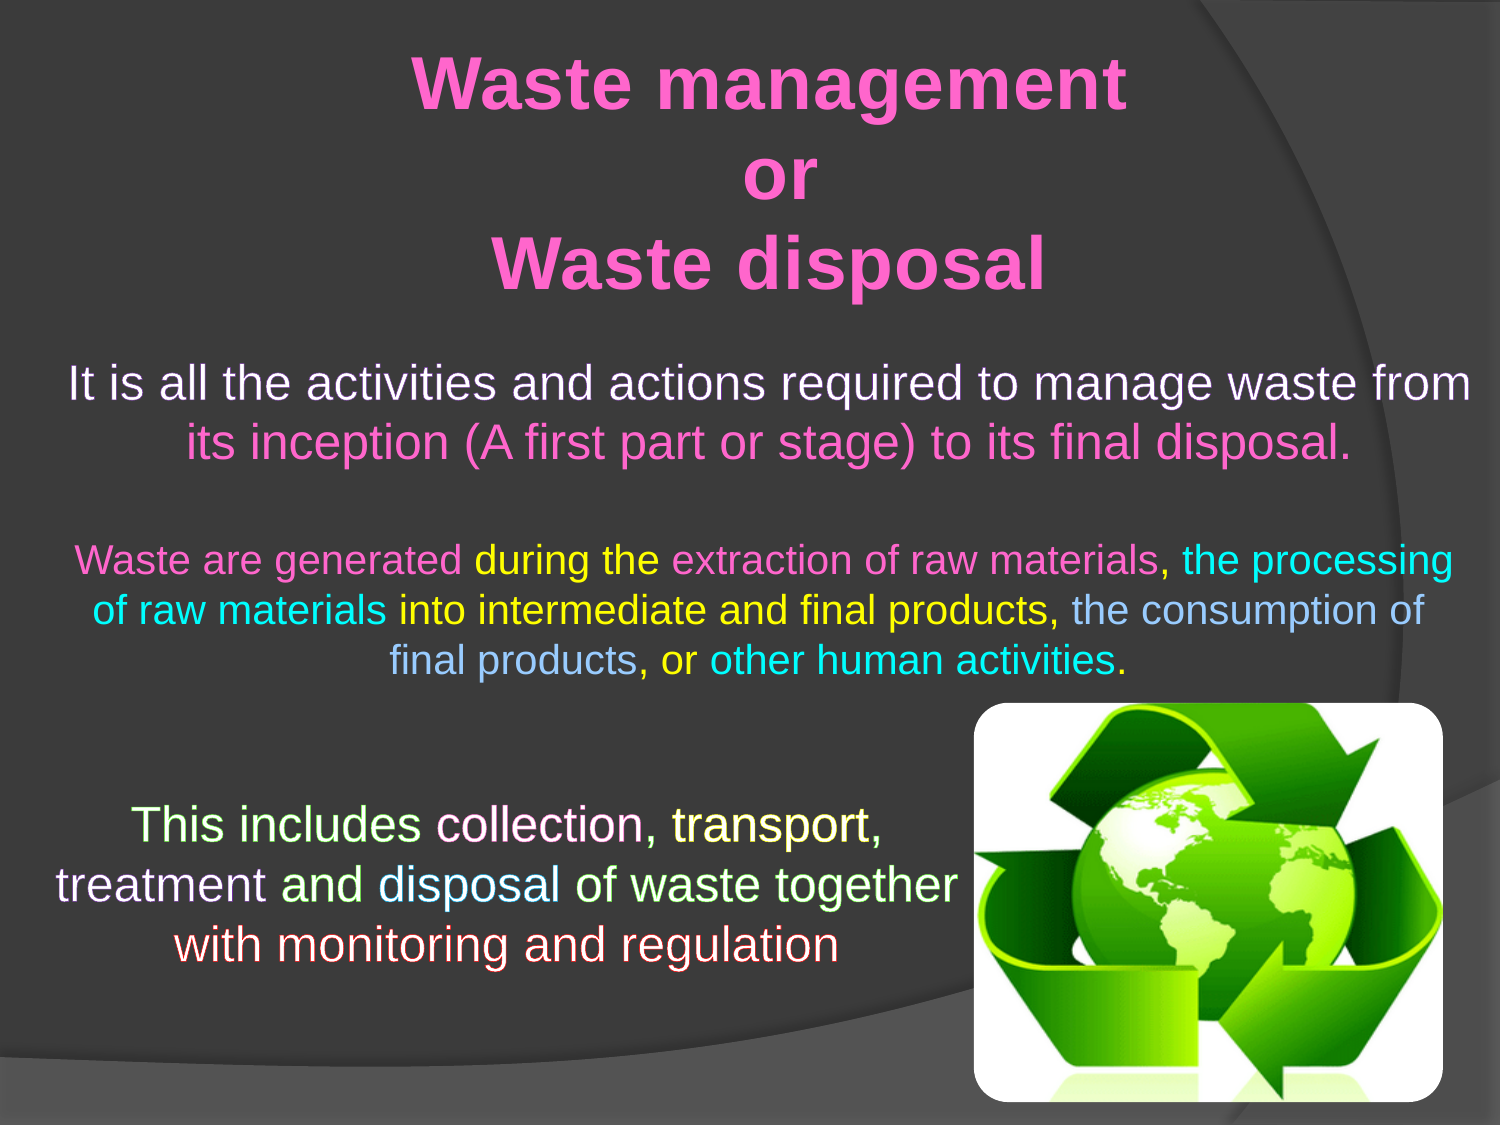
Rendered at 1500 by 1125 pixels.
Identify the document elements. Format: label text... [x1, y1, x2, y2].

text_box Waste are generated during the extraction of raw materials, the processing of raw materials into intermediate and final products, the consumption of final products, or other human activities. [40, 525, 1477, 691]
text_box Waste management or Waste disposal It is all the activities and actions required to manage waste from its inception (A first part or stage) to its final disposal. [40, 27, 1500, 478]
text_box This includes collection, transport, treatment and disposal of waste together with monitoring and regulation [40, 784, 964, 979]
picture [973, 702, 1444, 1103]
